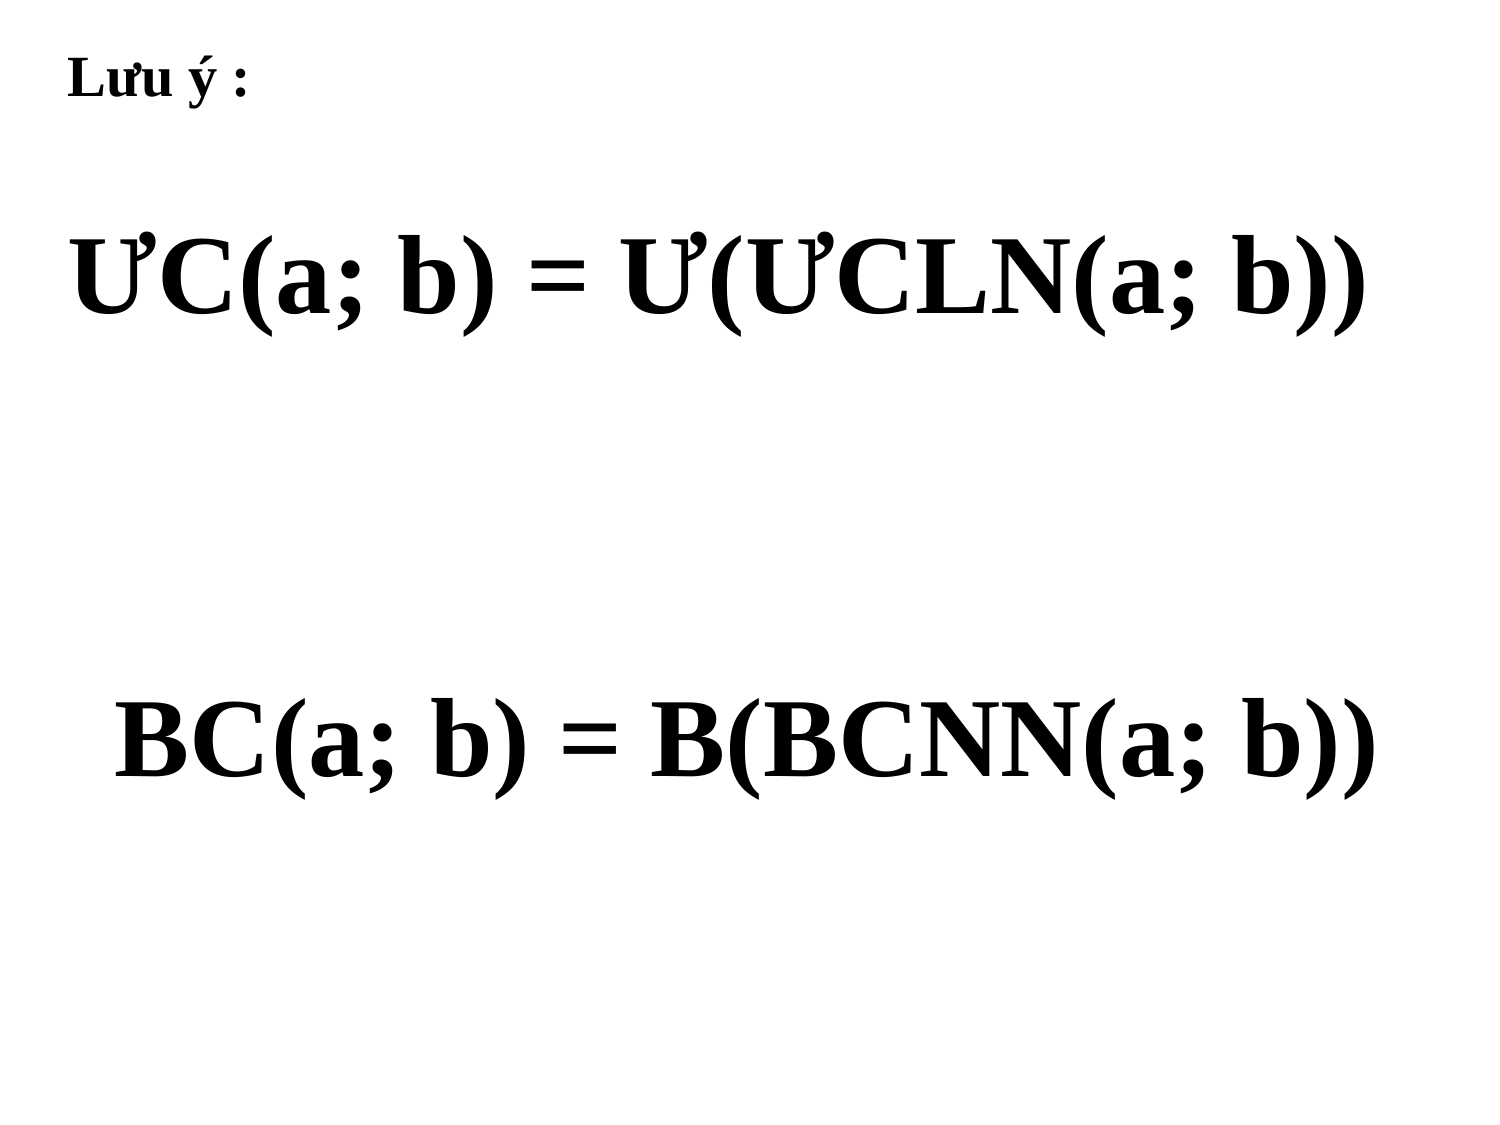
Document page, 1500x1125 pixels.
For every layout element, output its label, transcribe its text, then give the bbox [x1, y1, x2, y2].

text_box BC(a; b) = B(BCNN(a; b)) [100, 656, 1436, 807]
text_box Lưu ý : [53, 30, 290, 116]
text_box ƯC(a; b) = Ư(ƯCLN(a; b)) [53, 194, 1436, 344]
